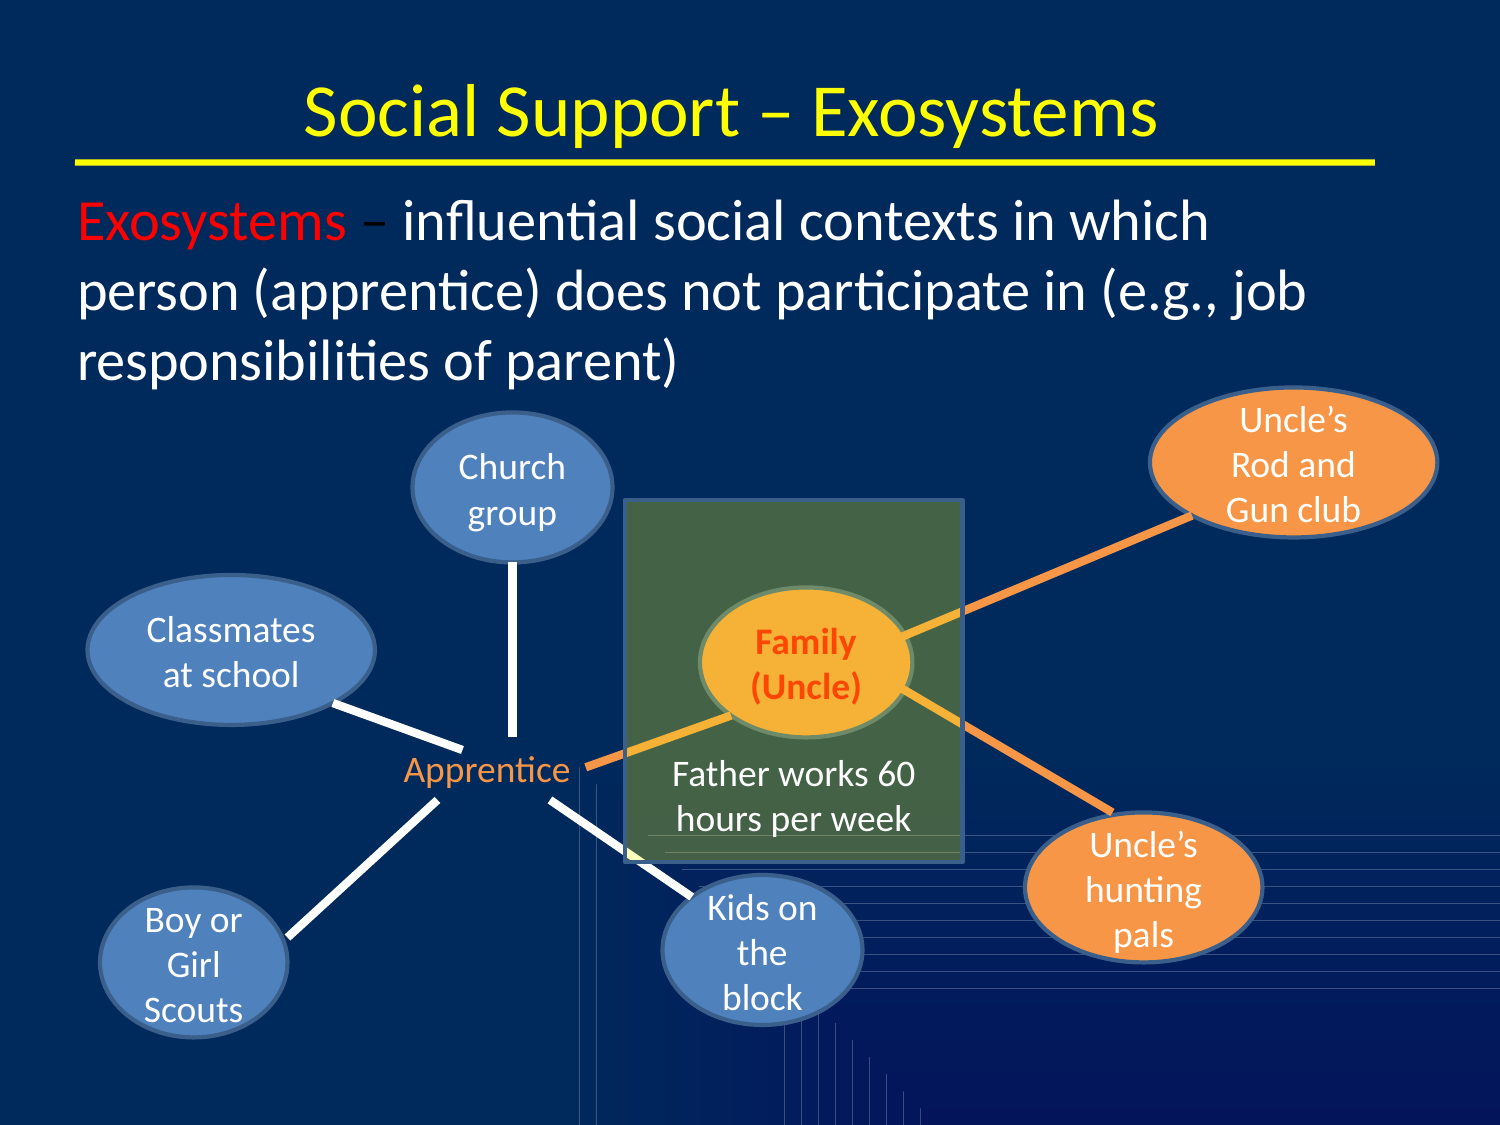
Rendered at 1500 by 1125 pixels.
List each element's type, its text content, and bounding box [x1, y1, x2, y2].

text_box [332, 702, 463, 751]
text_box Church group [410, 410, 615, 565]
text_box Uncle’s hunting pals [1022, 810, 1265, 965]
text_box Exosystems – influential social contexts in which person (apprentice) does not participate in (e.g., job responsibilities of parent) [62, 174, 1400, 400]
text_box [287, 799, 438, 938]
title Social Support – Exosystems [87, 163, 1375, 174]
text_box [984, 430, 1108, 685]
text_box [899, 687, 1113, 813]
text_box Father works 60 hours per week [623, 498, 965, 864]
text_box Kids on the block [660, 872, 865, 1028]
text_box Classmates at school [85, 572, 378, 728]
text_box Uncle’s Rod and Gun club [1147, 385, 1440, 540]
title Social Support – Exosystems [87, 37, 1375, 162]
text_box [632, 669, 686, 814]
text_box Boy or Girl Scouts [97, 885, 290, 1040]
text_box Apprentice [388, 737, 586, 798]
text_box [572, 777, 670, 920]
